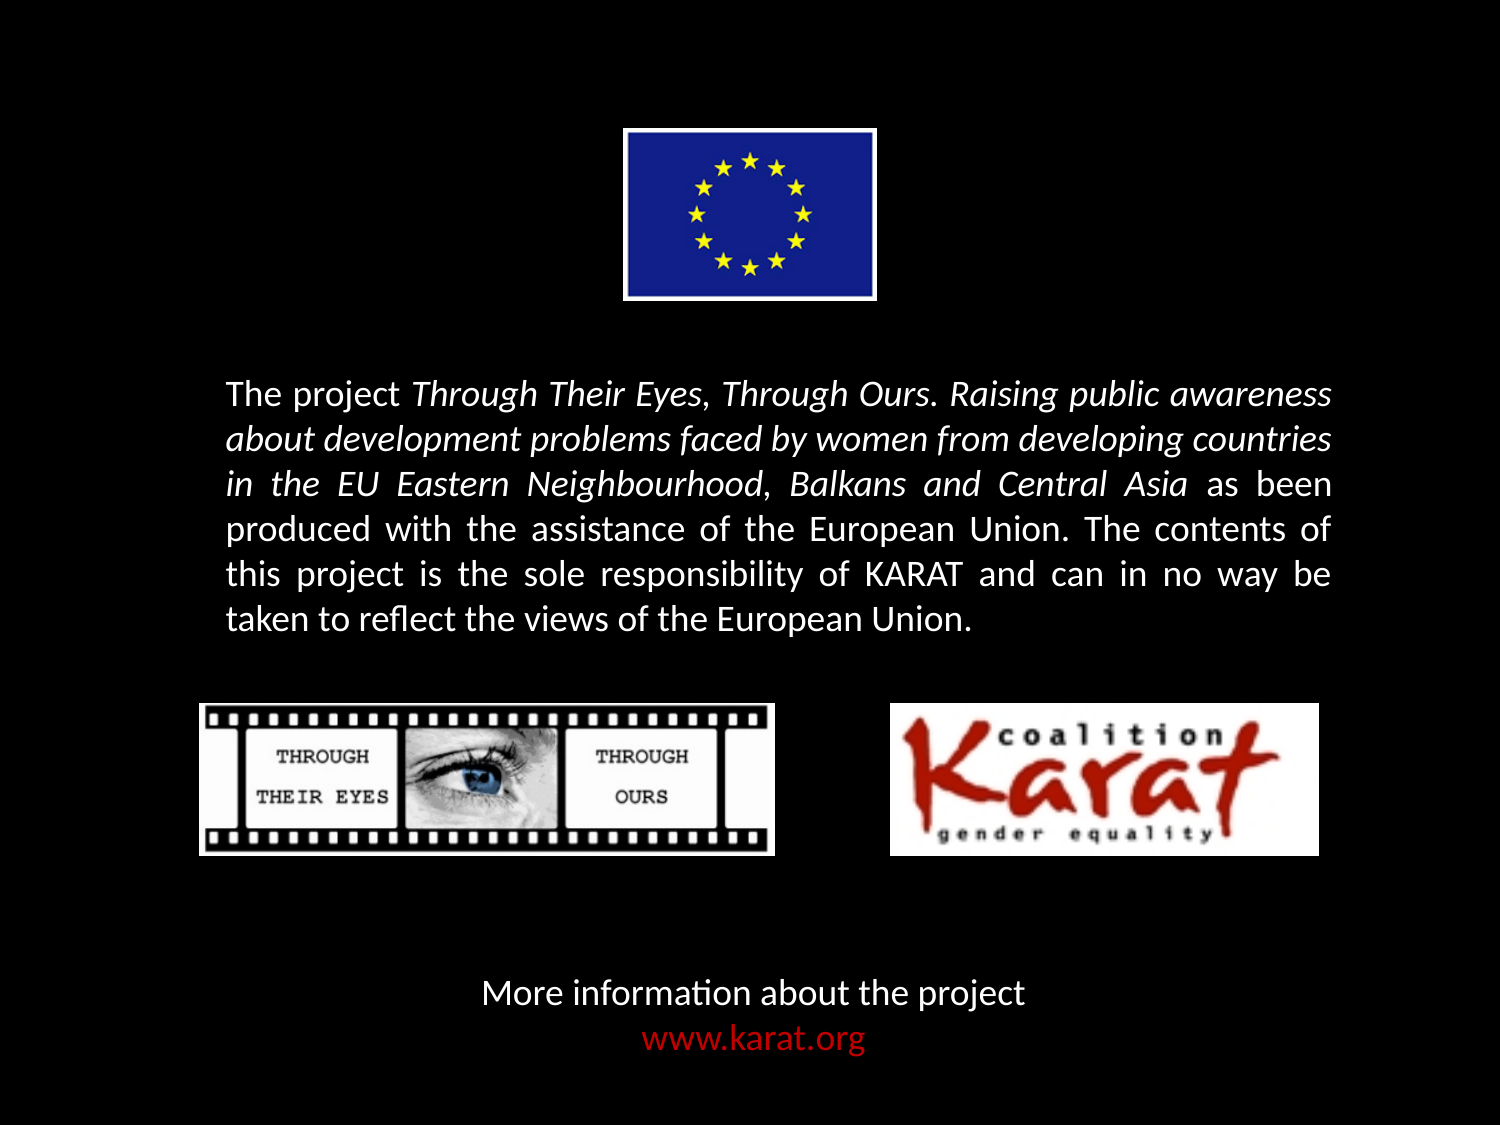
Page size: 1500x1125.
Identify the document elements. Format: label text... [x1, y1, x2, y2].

text_box More information about the project www.karat.org [112, 960, 1395, 1066]
picture [622, 128, 877, 302]
text_box The project Through Their Eyes, Through Ours. Raising public awareness about development problems faced by women from developing countries in the EU Eastern Neighbourhood, Balkans and Central Asia as been produced with the assistance of the European Union. The contents of this project is the sole responsibility of KARAT and can in no way be taken to reflect the views of the European Union. [210, 316, 1348, 647]
picture [198, 702, 776, 856]
picture [890, 702, 1319, 856]
